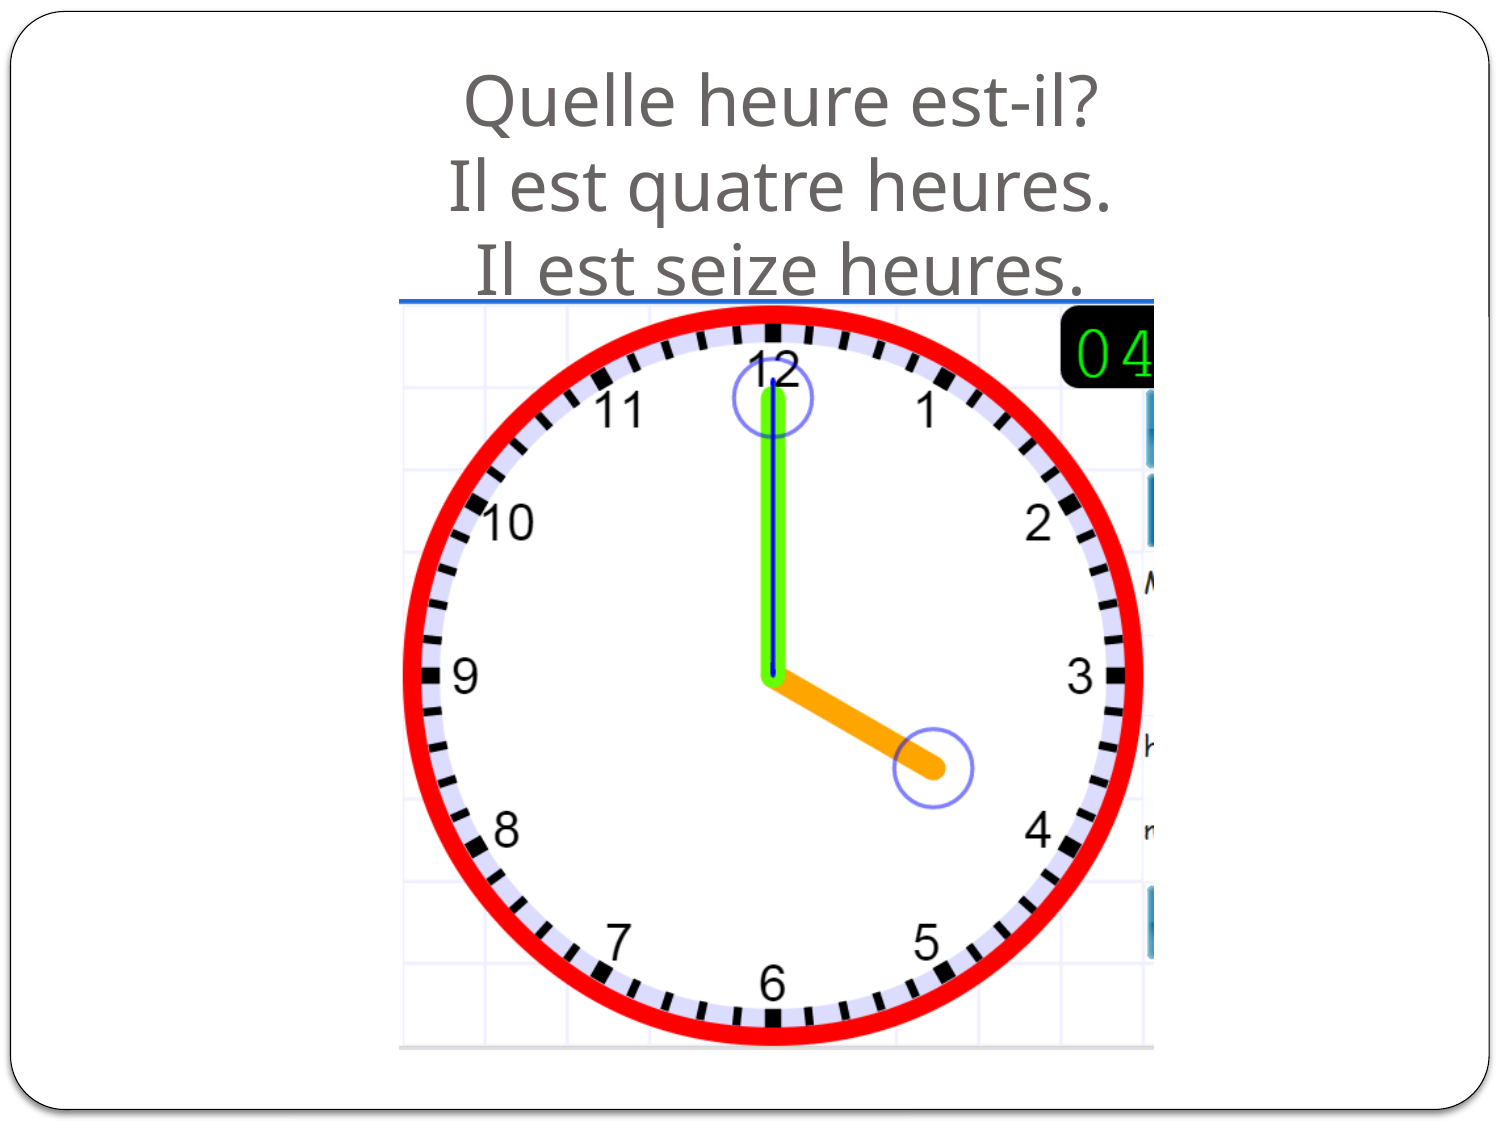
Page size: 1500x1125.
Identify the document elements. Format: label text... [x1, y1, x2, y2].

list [399, 299, 1155, 1051]
title Quelle heure est-il? Il est quatre heures. Il est seize heures. [150, 45, 1413, 325]
